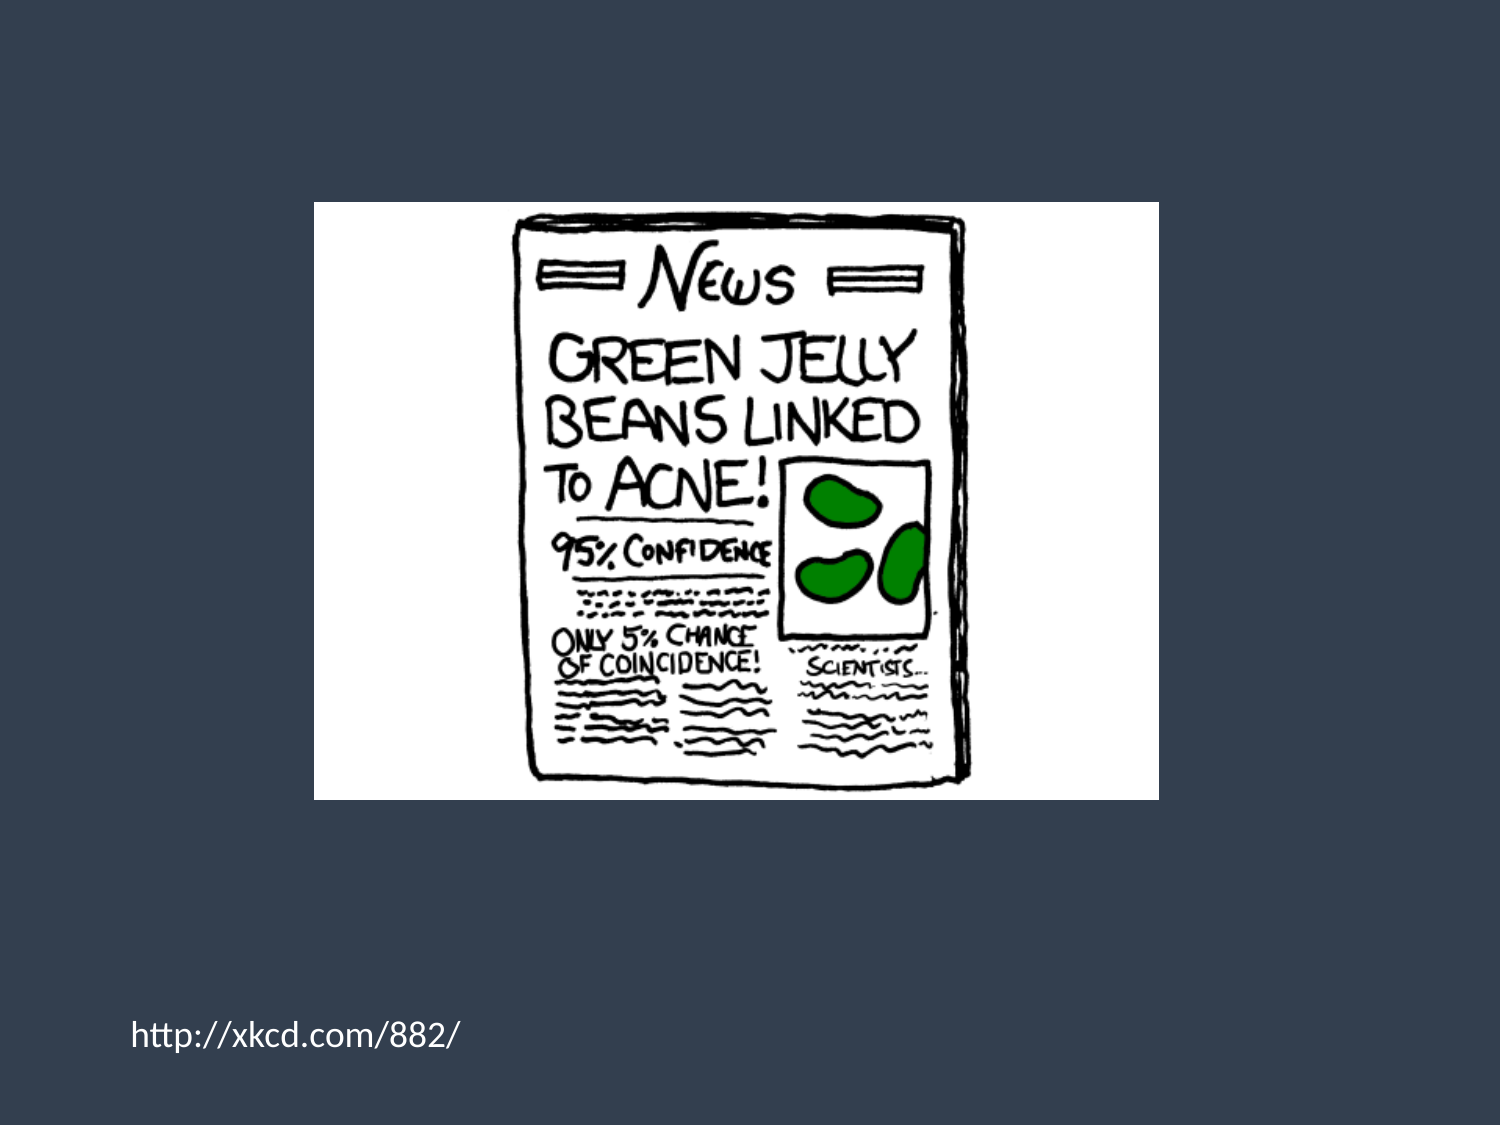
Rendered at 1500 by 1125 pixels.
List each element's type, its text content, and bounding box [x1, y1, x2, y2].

picture [314, 202, 1159, 800]
text_box http://xkcd.com/882/ [115, 1002, 476, 1063]
